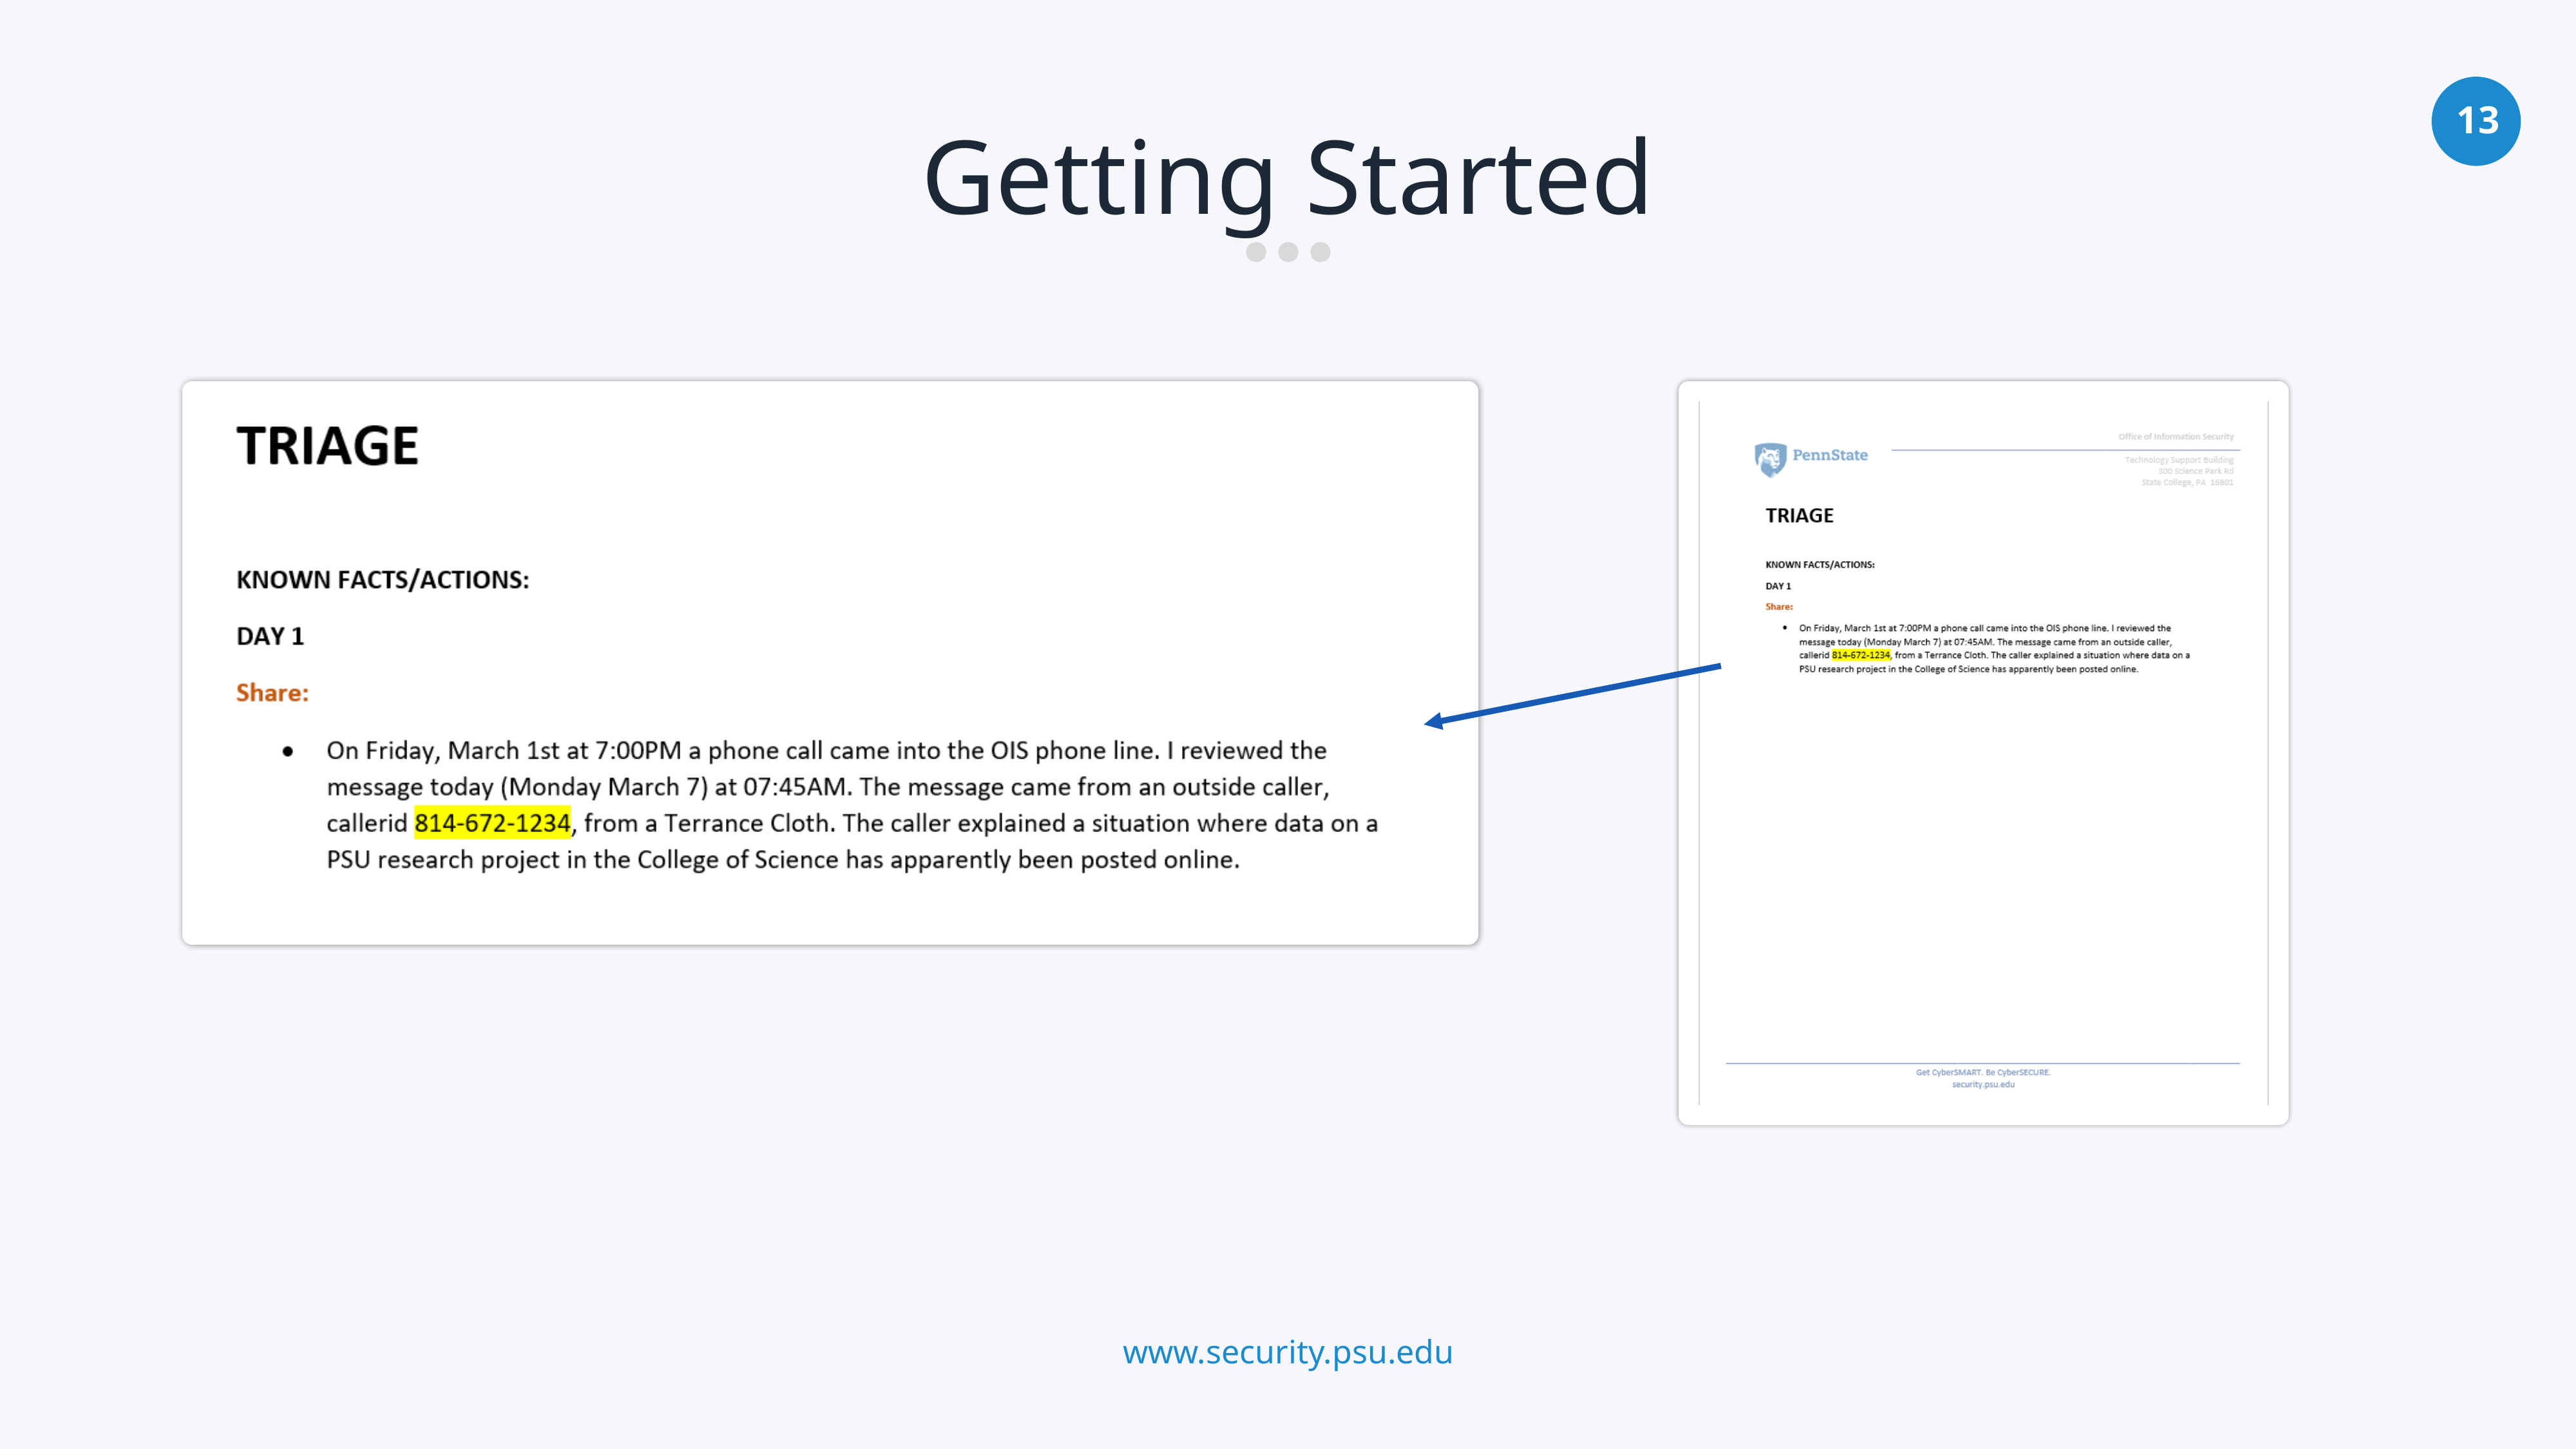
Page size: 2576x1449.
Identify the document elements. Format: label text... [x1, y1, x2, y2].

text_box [1424, 665, 1721, 724]
picture [202, 401, 1458, 925]
picture [1698, 401, 2269, 1105]
text_box Getting Started [921, 112, 1655, 235]
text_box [1246, 242, 1331, 263]
